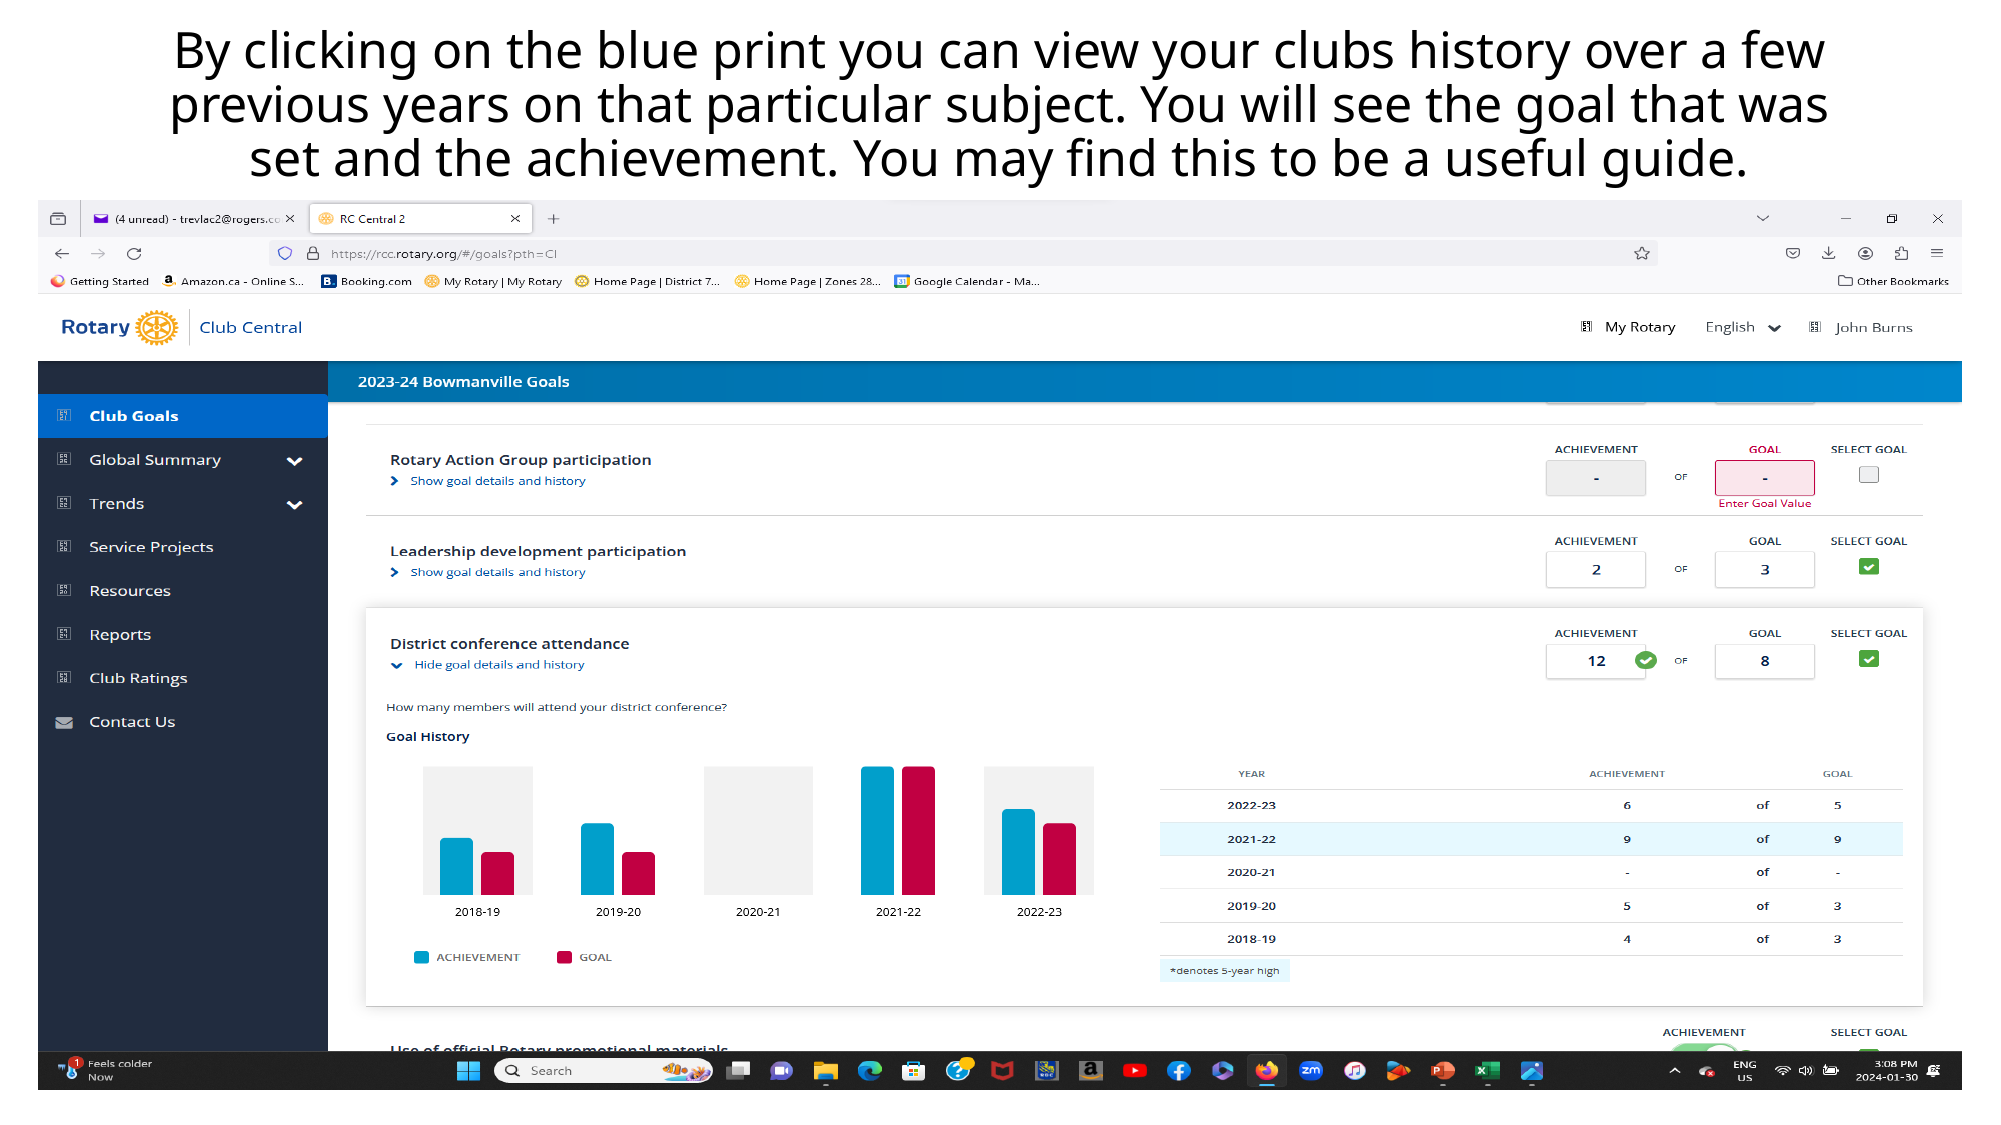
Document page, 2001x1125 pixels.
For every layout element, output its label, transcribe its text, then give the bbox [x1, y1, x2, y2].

title By clicking on the blue print you can view your clubs history over a few previous years on that particular subject. You will see the goal that was set and the achievement. You may find this to be a useful guide. [137, 35, 1863, 177]
picture [38, 200, 1962, 1090]
